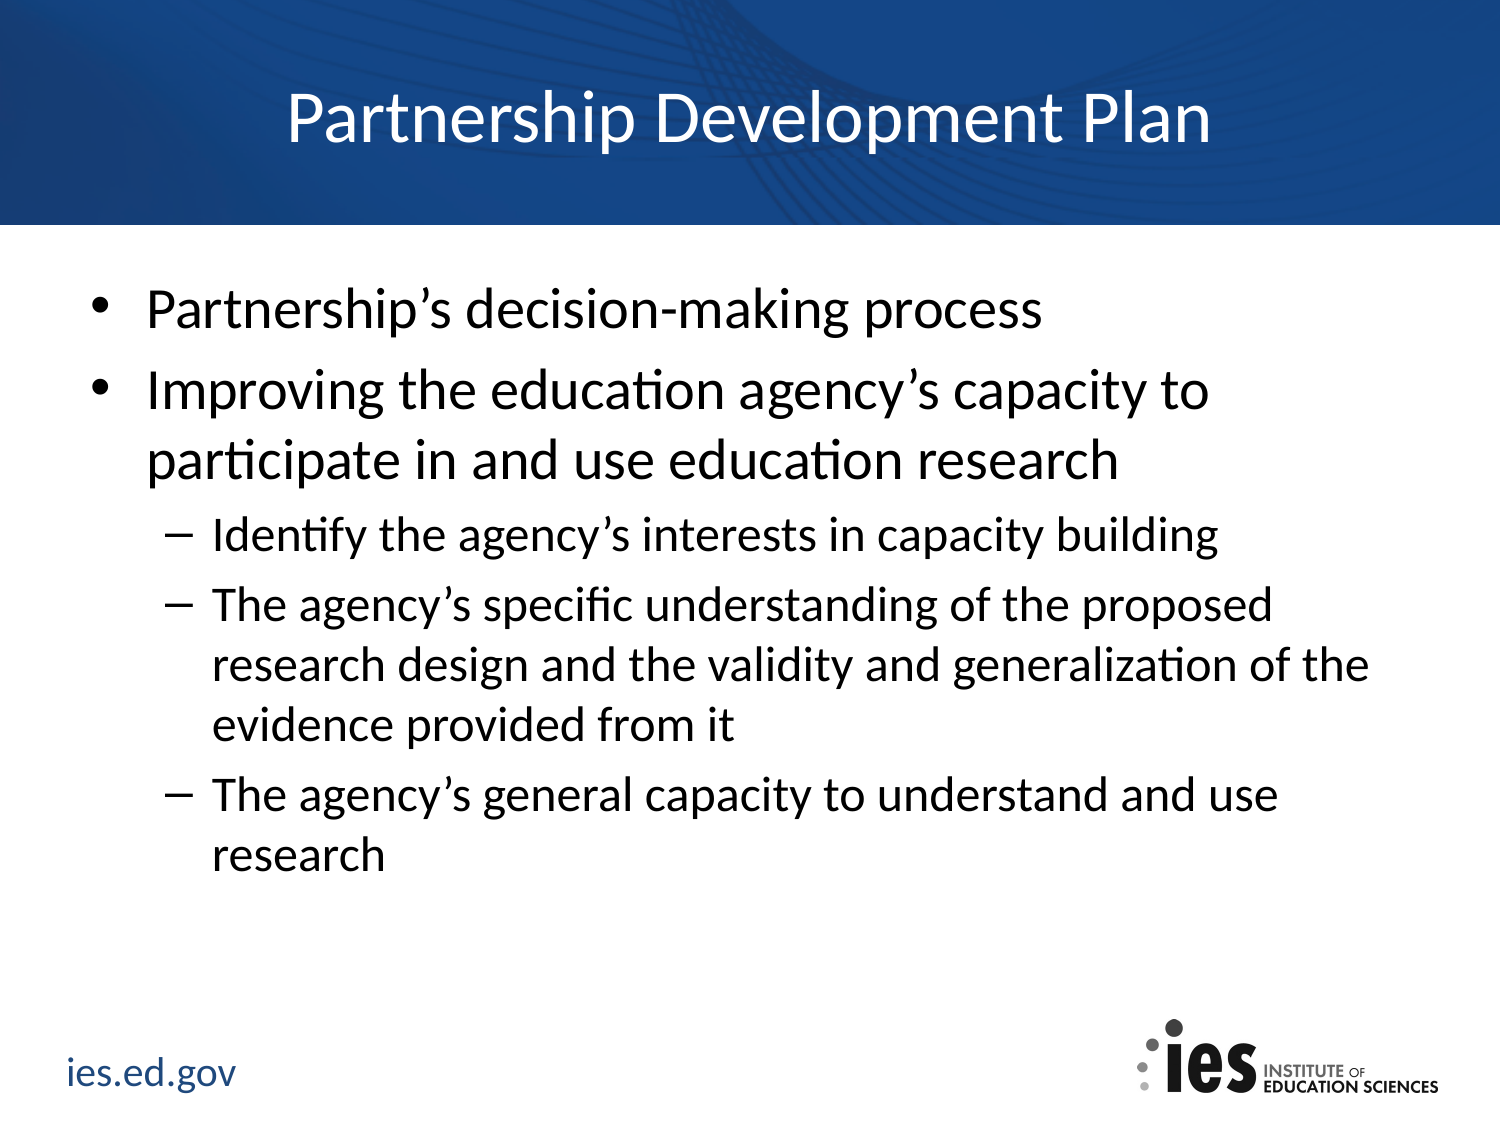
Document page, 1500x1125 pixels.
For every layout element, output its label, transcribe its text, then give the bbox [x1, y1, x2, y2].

picture [1137, 1019, 1438, 1093]
list Partnership’s decision-making process Improving the education agency’s capacity to participate in and use education research Identify the agency’s interests in capacity building The agency’s specific understanding of the proposed research design and the validity and generalization of the evidence provided from it The agency’s general capacity to understand and use research [75, 262, 1425, 1005]
title Partnership Development Plan [0, 0, 1500, 225]
